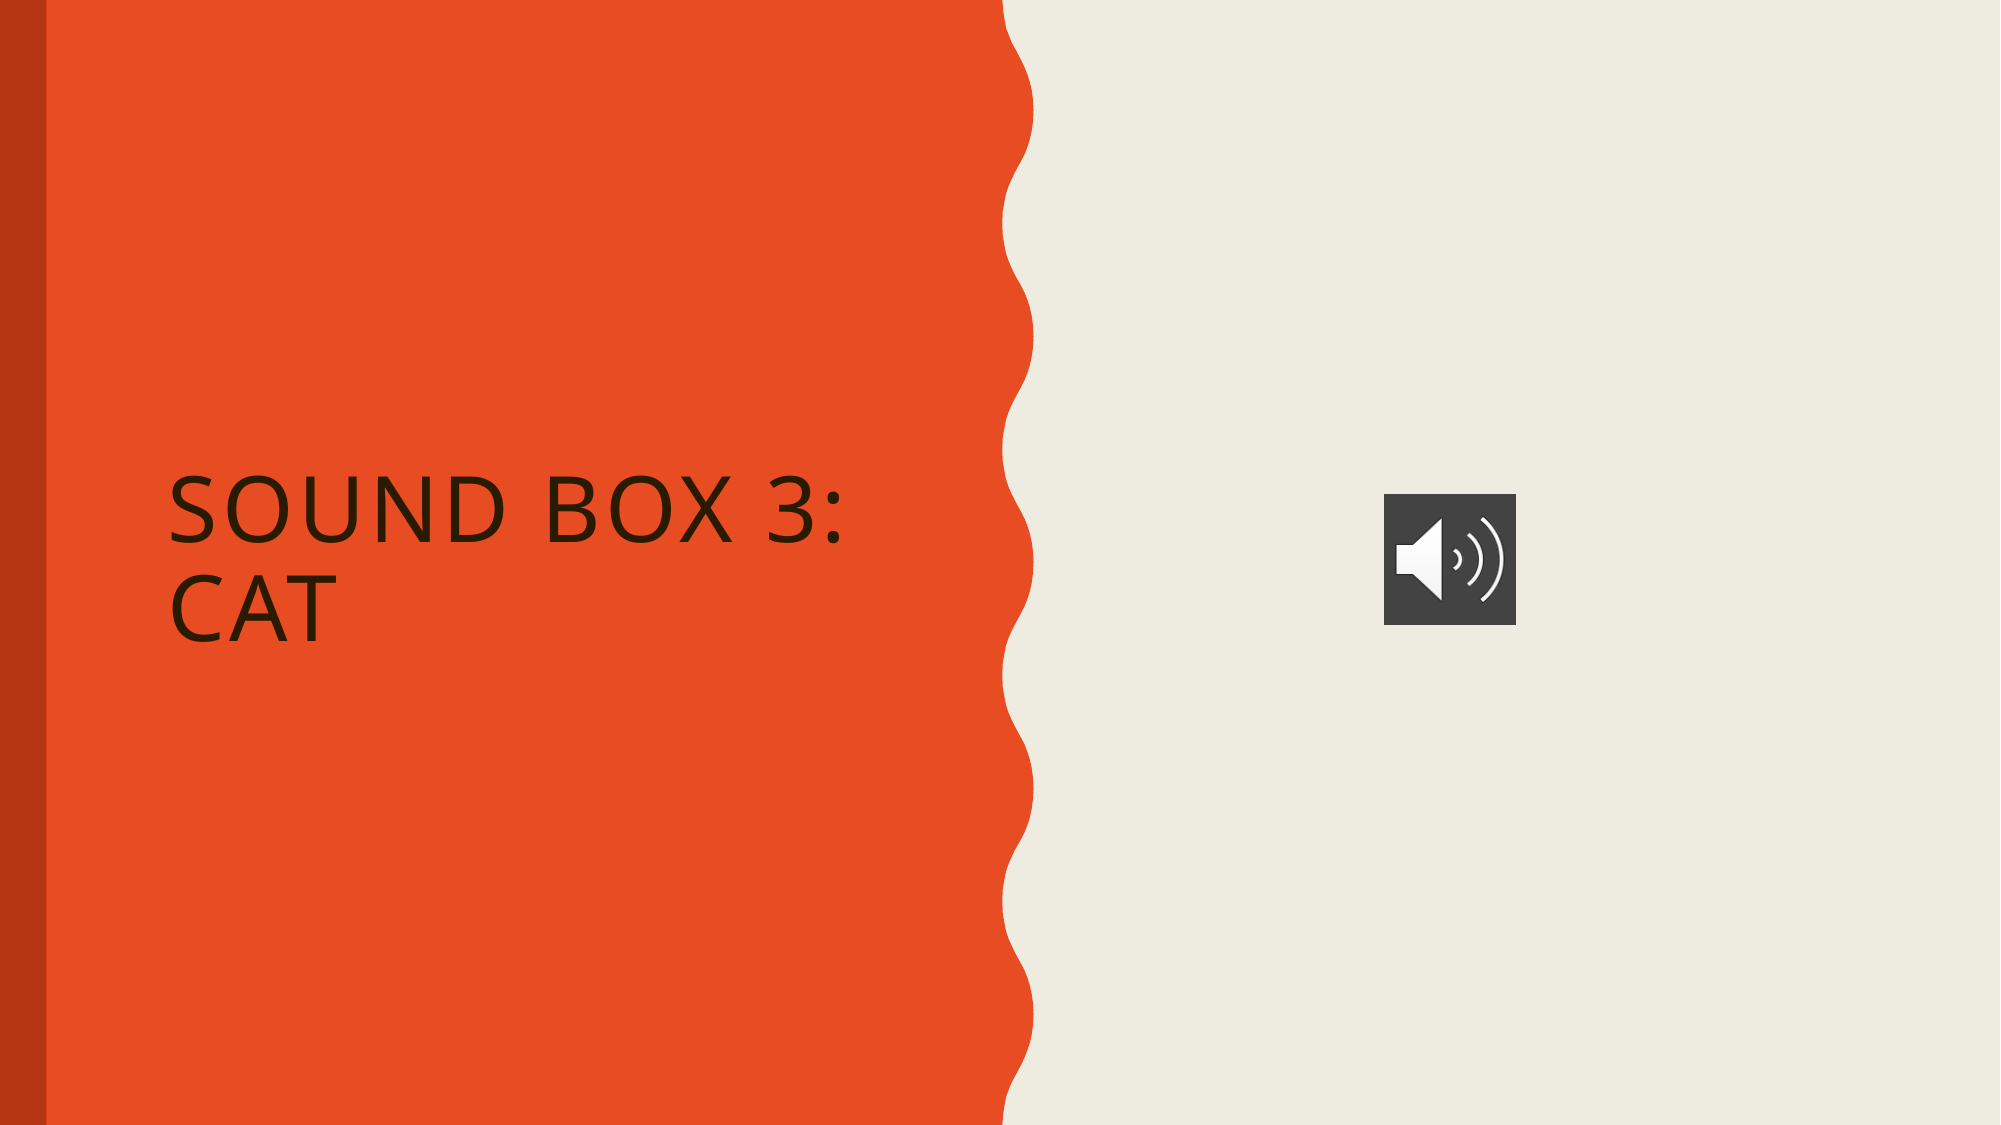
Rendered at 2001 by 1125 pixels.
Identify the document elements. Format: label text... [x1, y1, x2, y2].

text_box [47, 0, 1034, 1125]
text_box [0, 0, 47, 1125]
text_box [1003, 0, 2000, 1125]
picture [1383, 492, 1517, 627]
title Sound box 3: Cat [152, 190, 894, 935]
